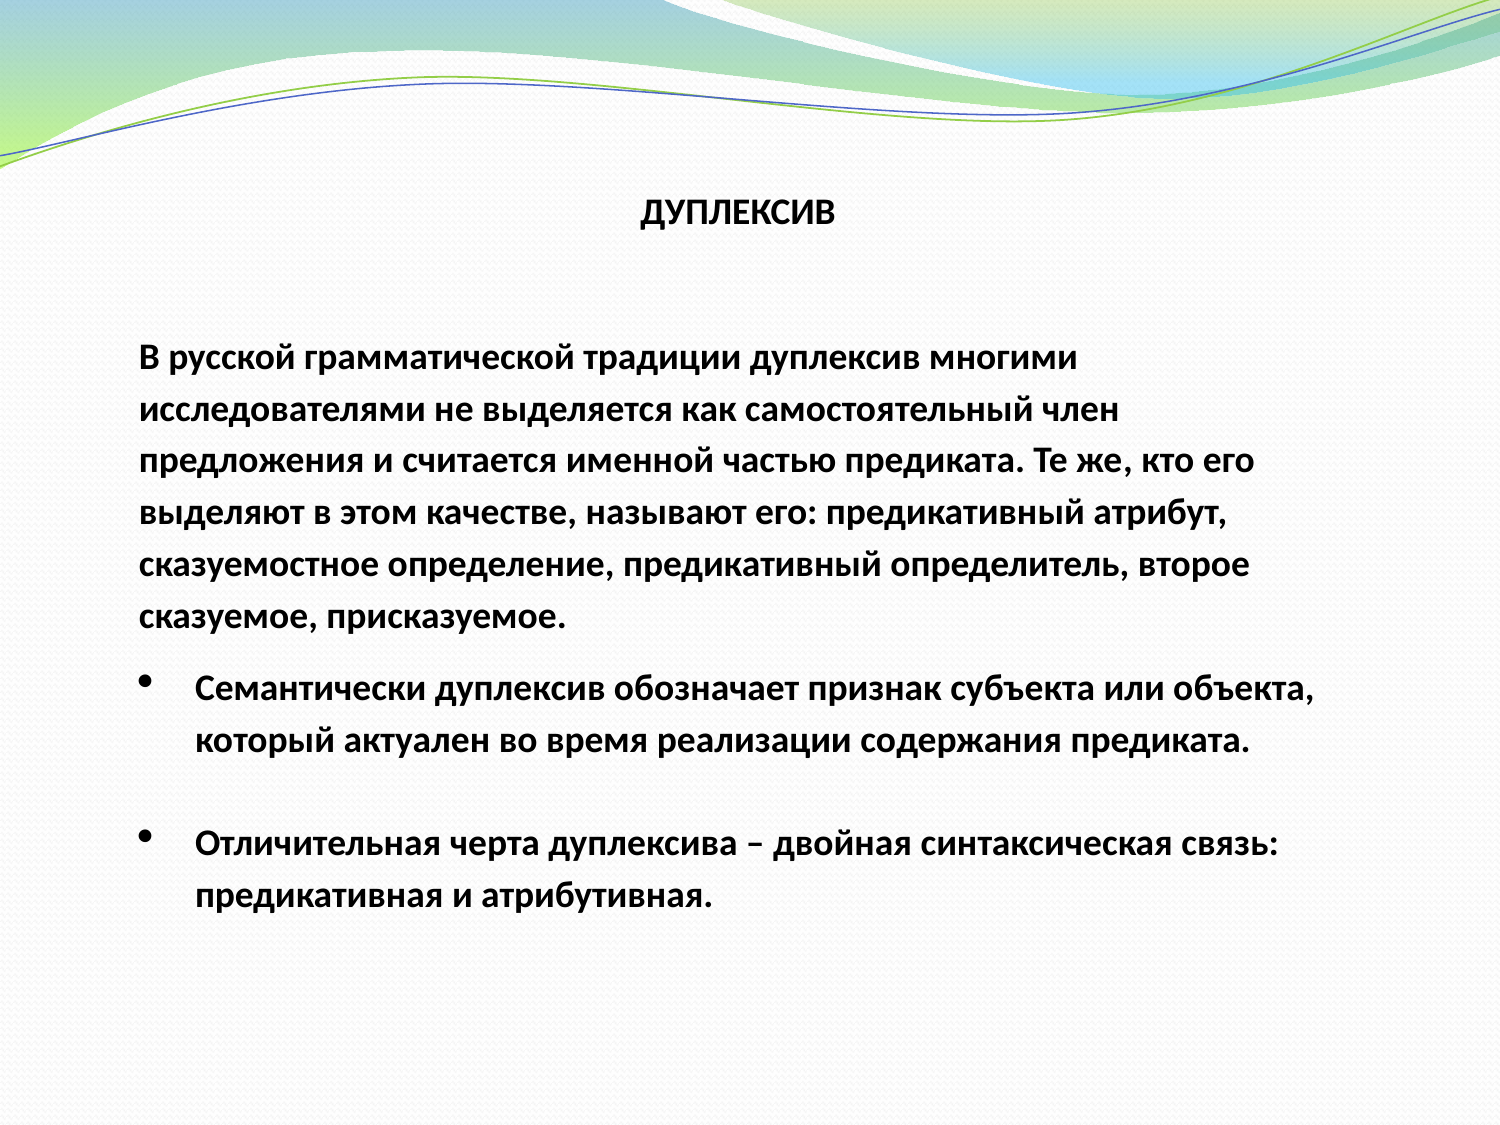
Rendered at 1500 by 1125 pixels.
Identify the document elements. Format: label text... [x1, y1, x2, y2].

text_box ДУПЛЕКСИВ В русской грамматической традиции дуплексив многими исследователями не выделяется как самостоятельный член предложения и считается именной частью предиката. Те же, кто его выделяют в этом качестве, называют его: предикативный атрибут, сказуемостное определение, предикативный определитель, второе сказуемое, присказуемое. Семантически дуплексив обозначает признак субъекта или объекта, который актуален во время реализации содержания предиката. Отличительная черта дуплексива – двойная синтаксическая связь: предикативная и атрибутивная. [123, 172, 1353, 923]
